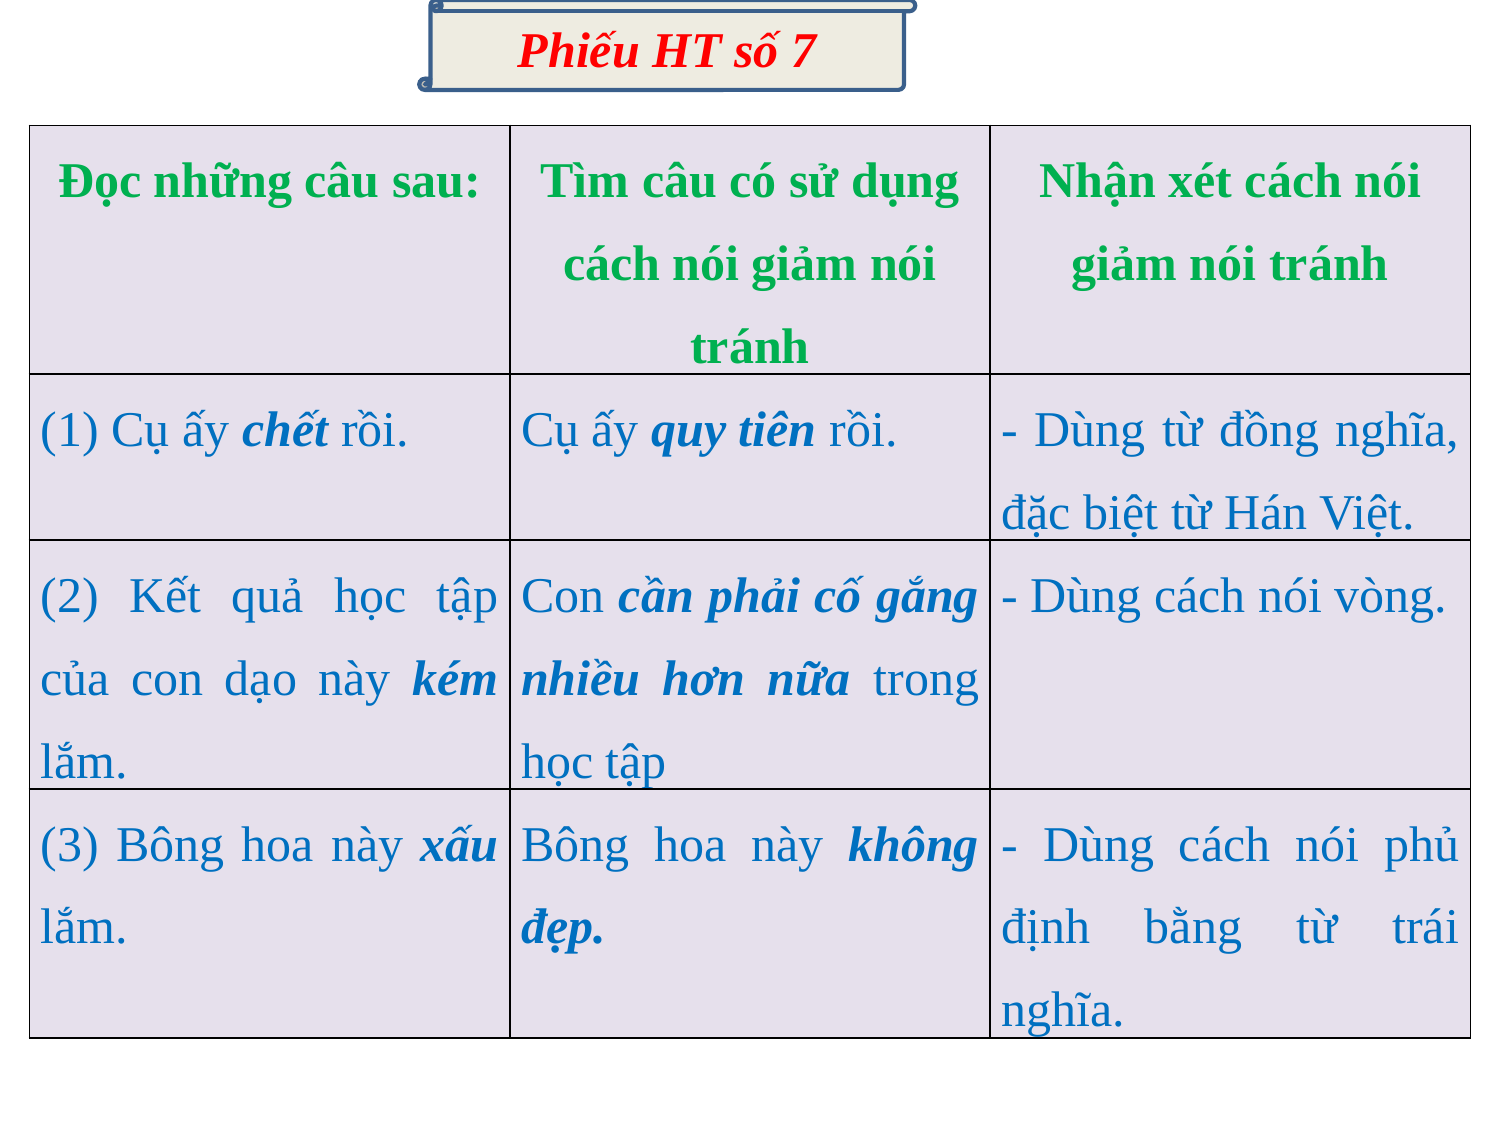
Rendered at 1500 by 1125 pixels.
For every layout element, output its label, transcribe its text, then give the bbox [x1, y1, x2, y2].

table_header Nhận xét cách nói giảm nói tránh [991, 126, 1470, 373]
table_cell - Dùng cách nói vòng. [991, 541, 1470, 788]
table_header Đọc những câu sau: [30, 126, 509, 373]
table_cell (2) Kết quả học tập của con dạo này kém lắm. [30, 541, 509, 788]
table_cell Cụ ấy quy tiên rồi. [511, 375, 989, 539]
table_cell (1) Cụ ấy chết rồi. [30, 375, 509, 539]
table_cell Bông hoa này không đẹp. [511, 790, 989, 1037]
table_cell Con cần phải cố gắng nhiều hơn nữa trong học tập [511, 541, 989, 788]
table_cell (3) Bông hoa này xấu lắm. [30, 790, 509, 1037]
text_box Phiếu HT số 7 [417, 0, 918, 93]
table_cell - Dùng từ đồng nghĩa, đặc biệt từ Hán Việt. [991, 375, 1470, 539]
table_cell - Dùng cách nói phủ định bằng từ trái nghĩa. [991, 790, 1470, 1037]
table_header Tìm câu có sử dụng cách nói giảm nói tránh [511, 126, 989, 373]
